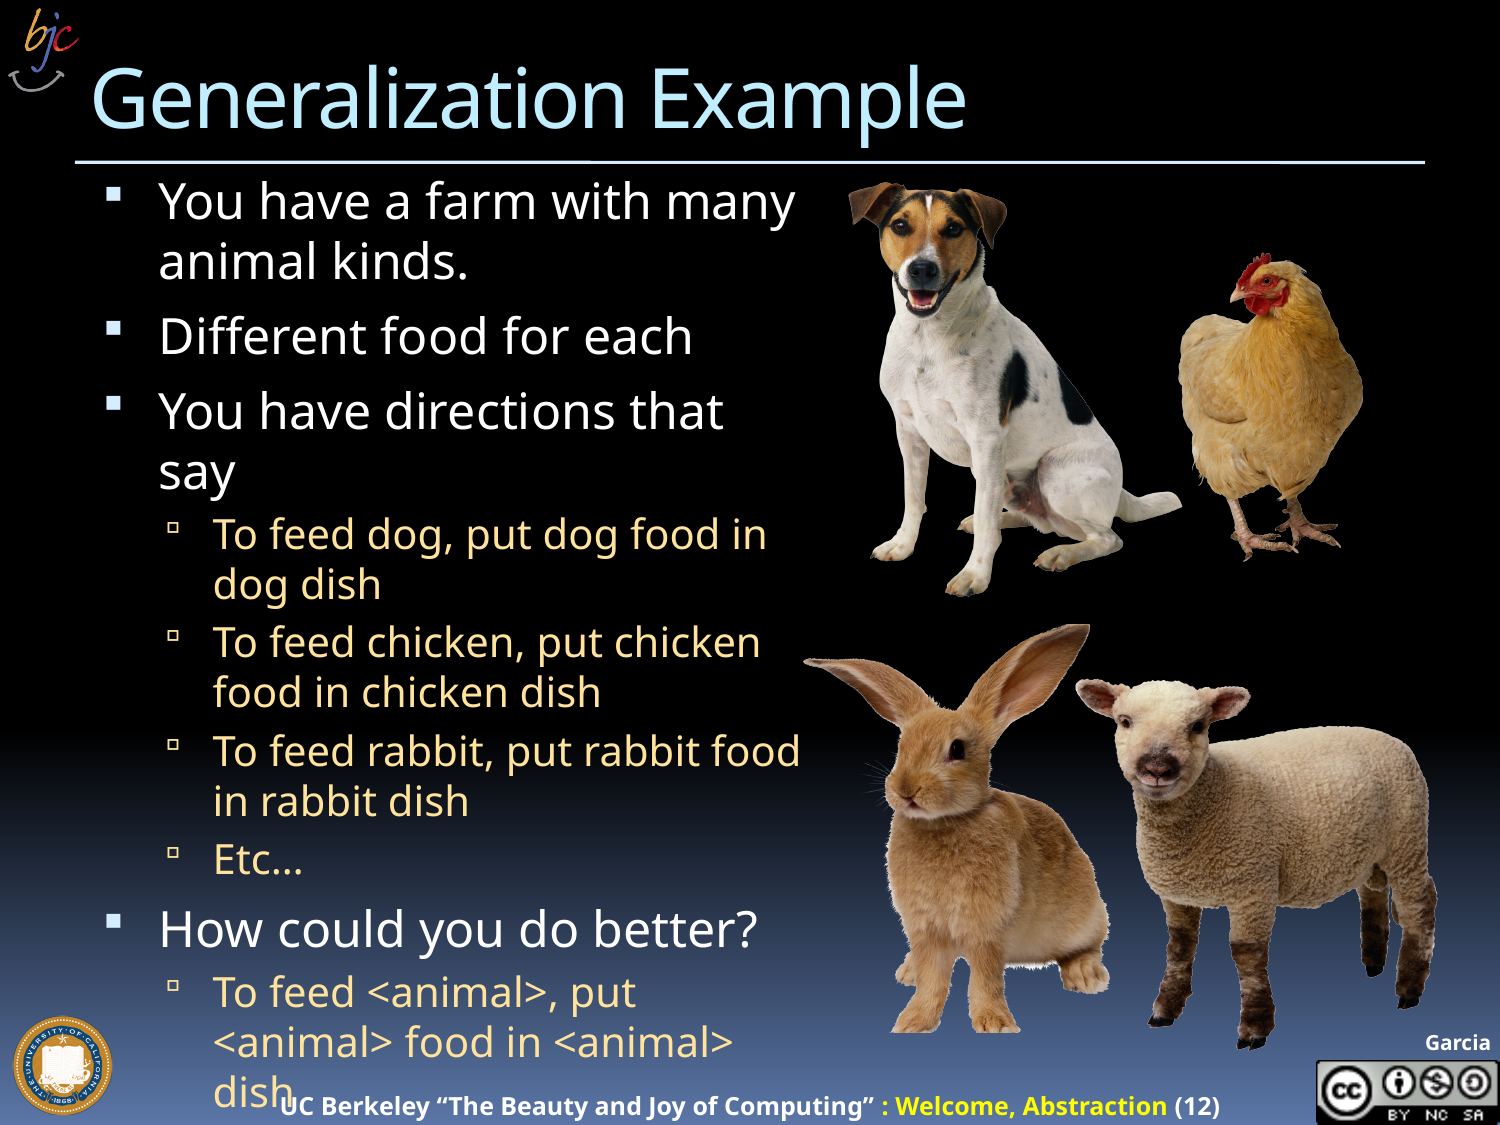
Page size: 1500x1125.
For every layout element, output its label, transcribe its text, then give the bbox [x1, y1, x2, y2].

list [801, 624, 1113, 1034]
picture [841, 177, 1188, 601]
picture [1316, 1060, 1500, 1125]
picture [8, 8, 79, 92]
title Generalization Example [75, 37, 1425, 163]
picture [1073, 674, 1440, 1055]
picture [1174, 249, 1368, 566]
list You have a farm with many animal kinds. Different food for each You have directions that say To feed dog, put dog food in dog dish To feed chicken, put chicken food in chicken dish To feed rabbit, put rabbit food in rabbit dish Etc… How could you do better? To feed <animal>, put <animal> food in <animal> dish [76, 163, 826, 1034]
picture [12, 1015, 113, 1116]
